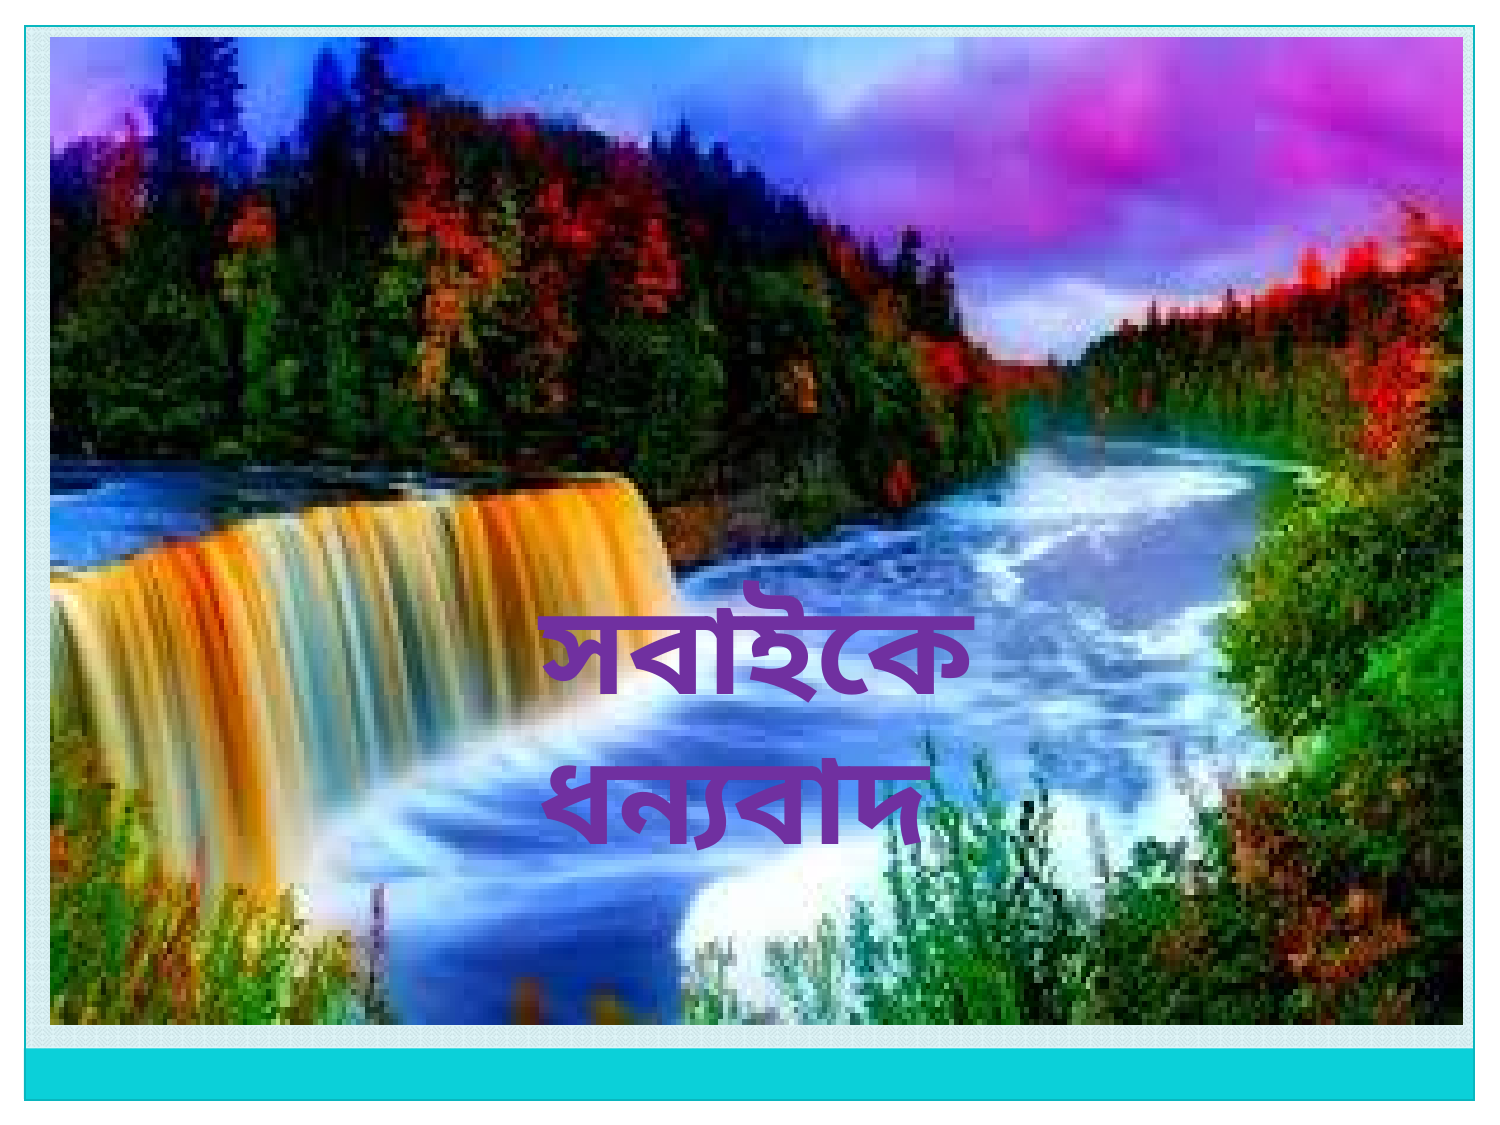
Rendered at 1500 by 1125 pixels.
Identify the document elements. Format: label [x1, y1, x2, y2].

picture [49, 37, 1463, 1026]
